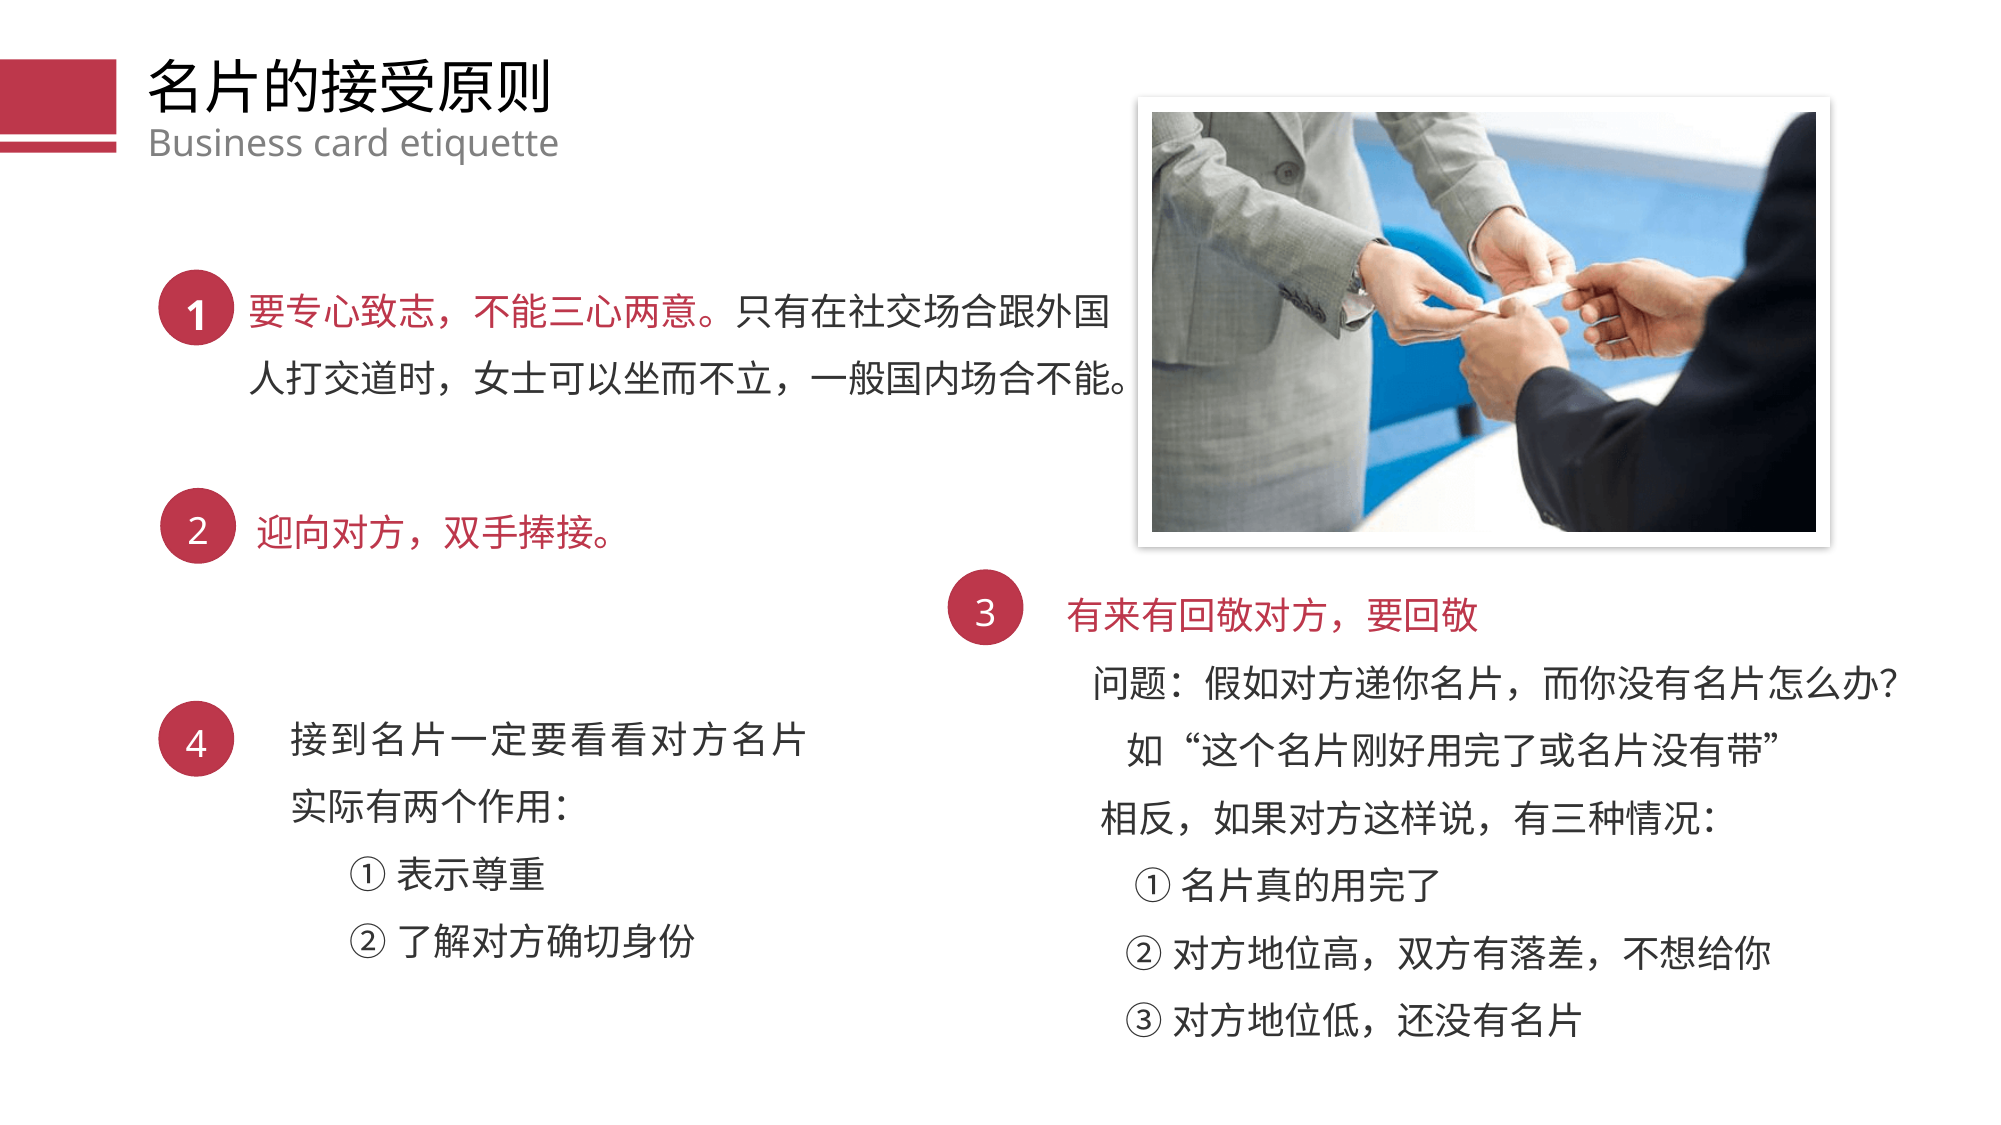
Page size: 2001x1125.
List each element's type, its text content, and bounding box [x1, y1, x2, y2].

text_box 要专心致志，不能三心两意。只有在社交场合跟外国人打交道时，女士可以坐而不立，一般国内场合不能。 [233, 258, 1132, 408]
picture [1152, 111, 1816, 533]
text_box 2 [160, 488, 236, 563]
text_box 有来有回敬对方，要回敬 问题：假如对方递你名片，而你没有名片怎么办？ 如“这个名片刚好用完了或名片没有带” 相反，如果对方这样说，有三种情况： ①名片真的用完了 ②对方地位高，双方有落差，不想给你 ③对方地位低，还没有名片 [1051, 562, 2000, 1050]
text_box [0, 42, 580, 172]
text_box 4 [159, 701, 234, 776]
text_box 迎向对方，双手捧接。 [241, 501, 1107, 562]
text_box 接到名片一定要看看对方名片实际有两个作用： ①表示尊重 ②了解对方确切身份 [275, 685, 824, 1016]
text_box 1 [159, 270, 234, 345]
text_box 3 [948, 570, 1023, 645]
